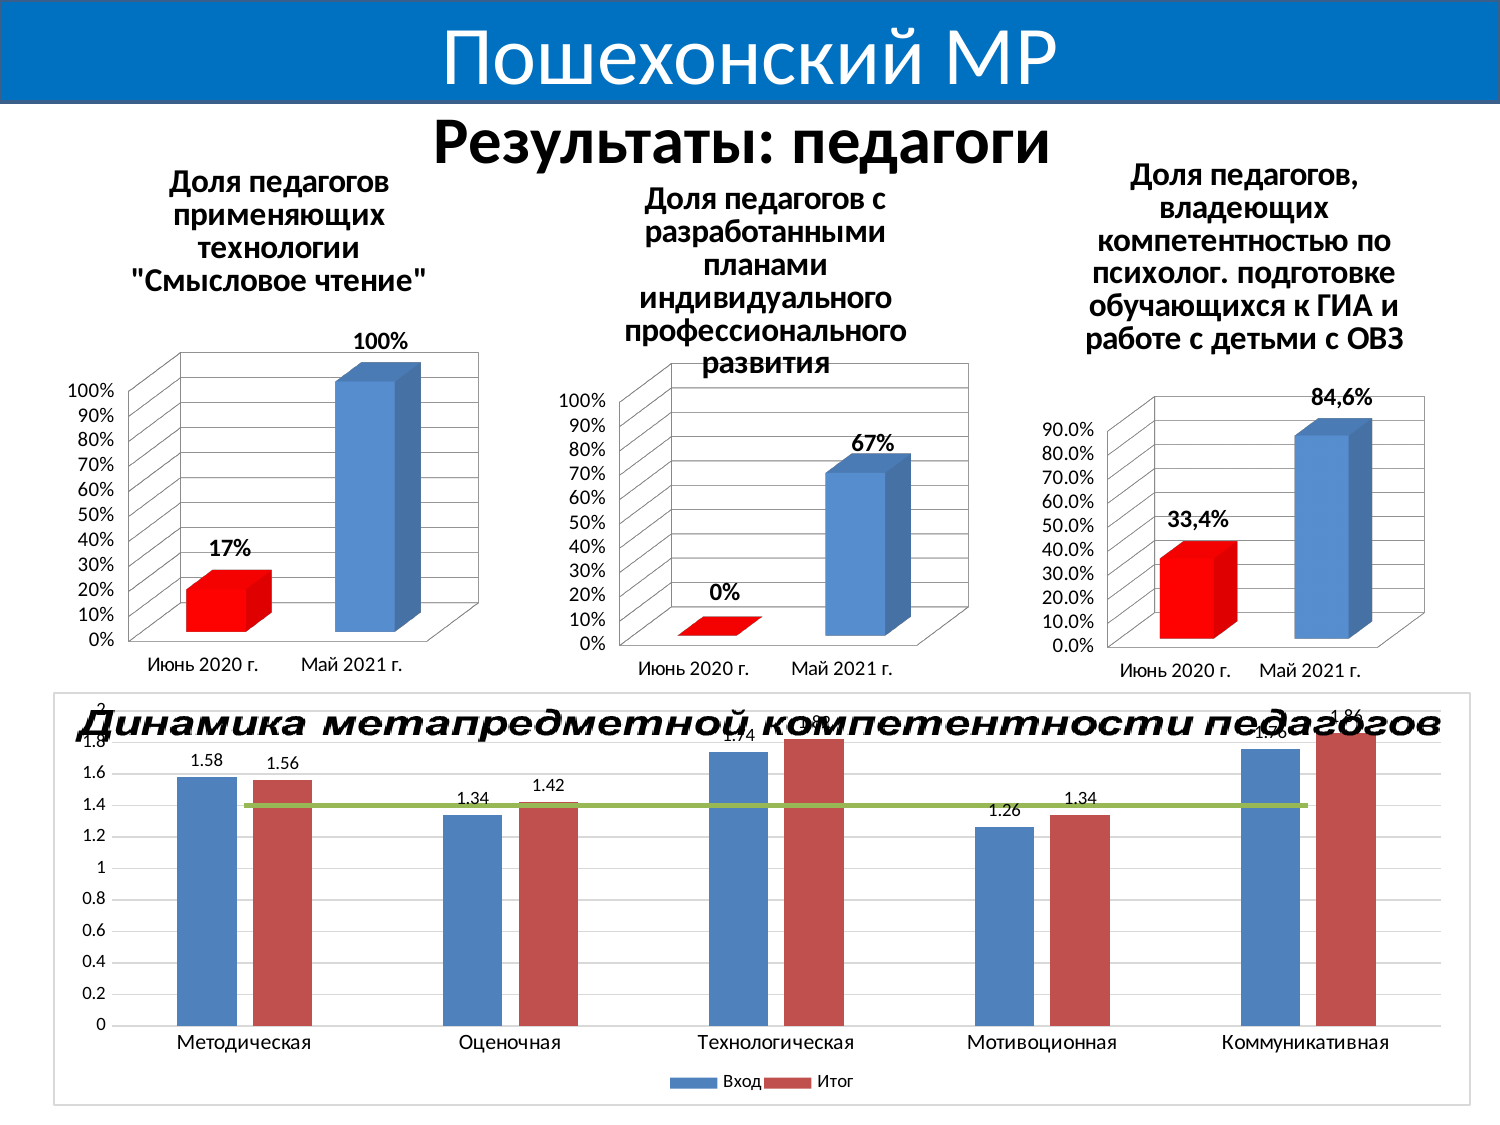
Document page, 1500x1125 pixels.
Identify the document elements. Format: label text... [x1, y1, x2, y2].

chart [41, 148, 479, 681]
text_box Пошехонский МР [0, 0, 1500, 104]
chart [52, 132, 1471, 1107]
text_box Результаты: педагоги [419, 89, 1105, 185]
